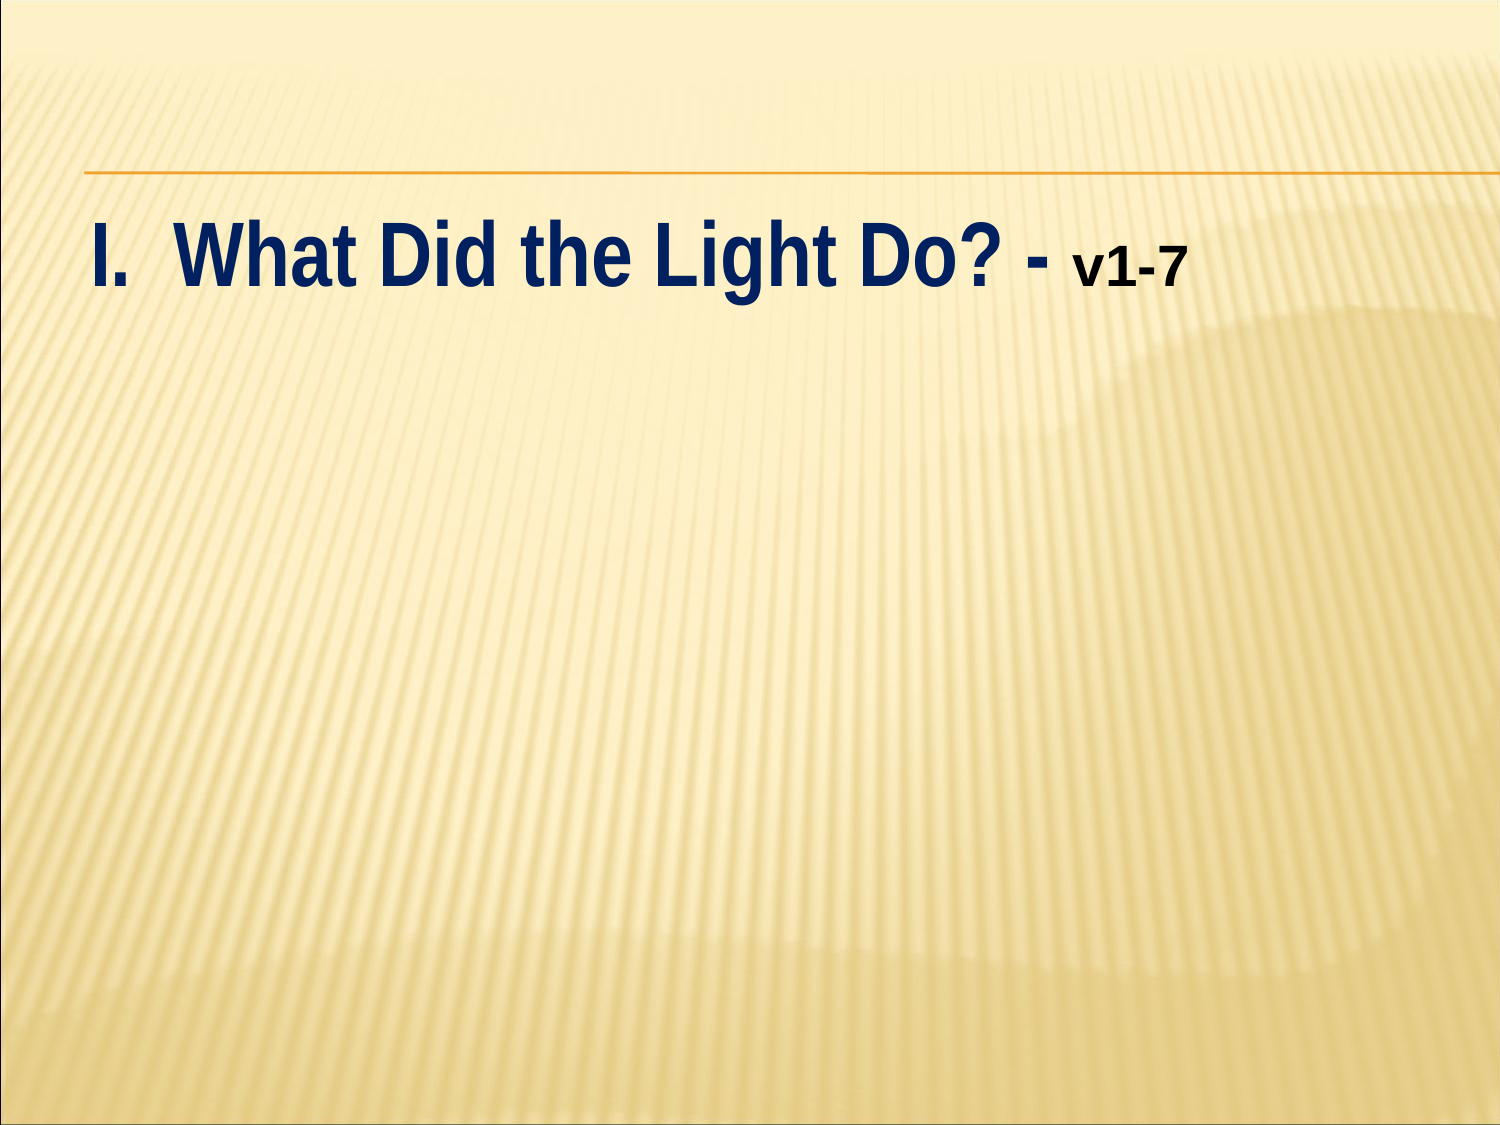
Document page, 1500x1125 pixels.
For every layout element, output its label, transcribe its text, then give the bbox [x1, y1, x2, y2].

list I. What Did the Light Do? - v1-7 [75, 187, 1425, 1063]
picture [0, 0, 1500, 1125]
